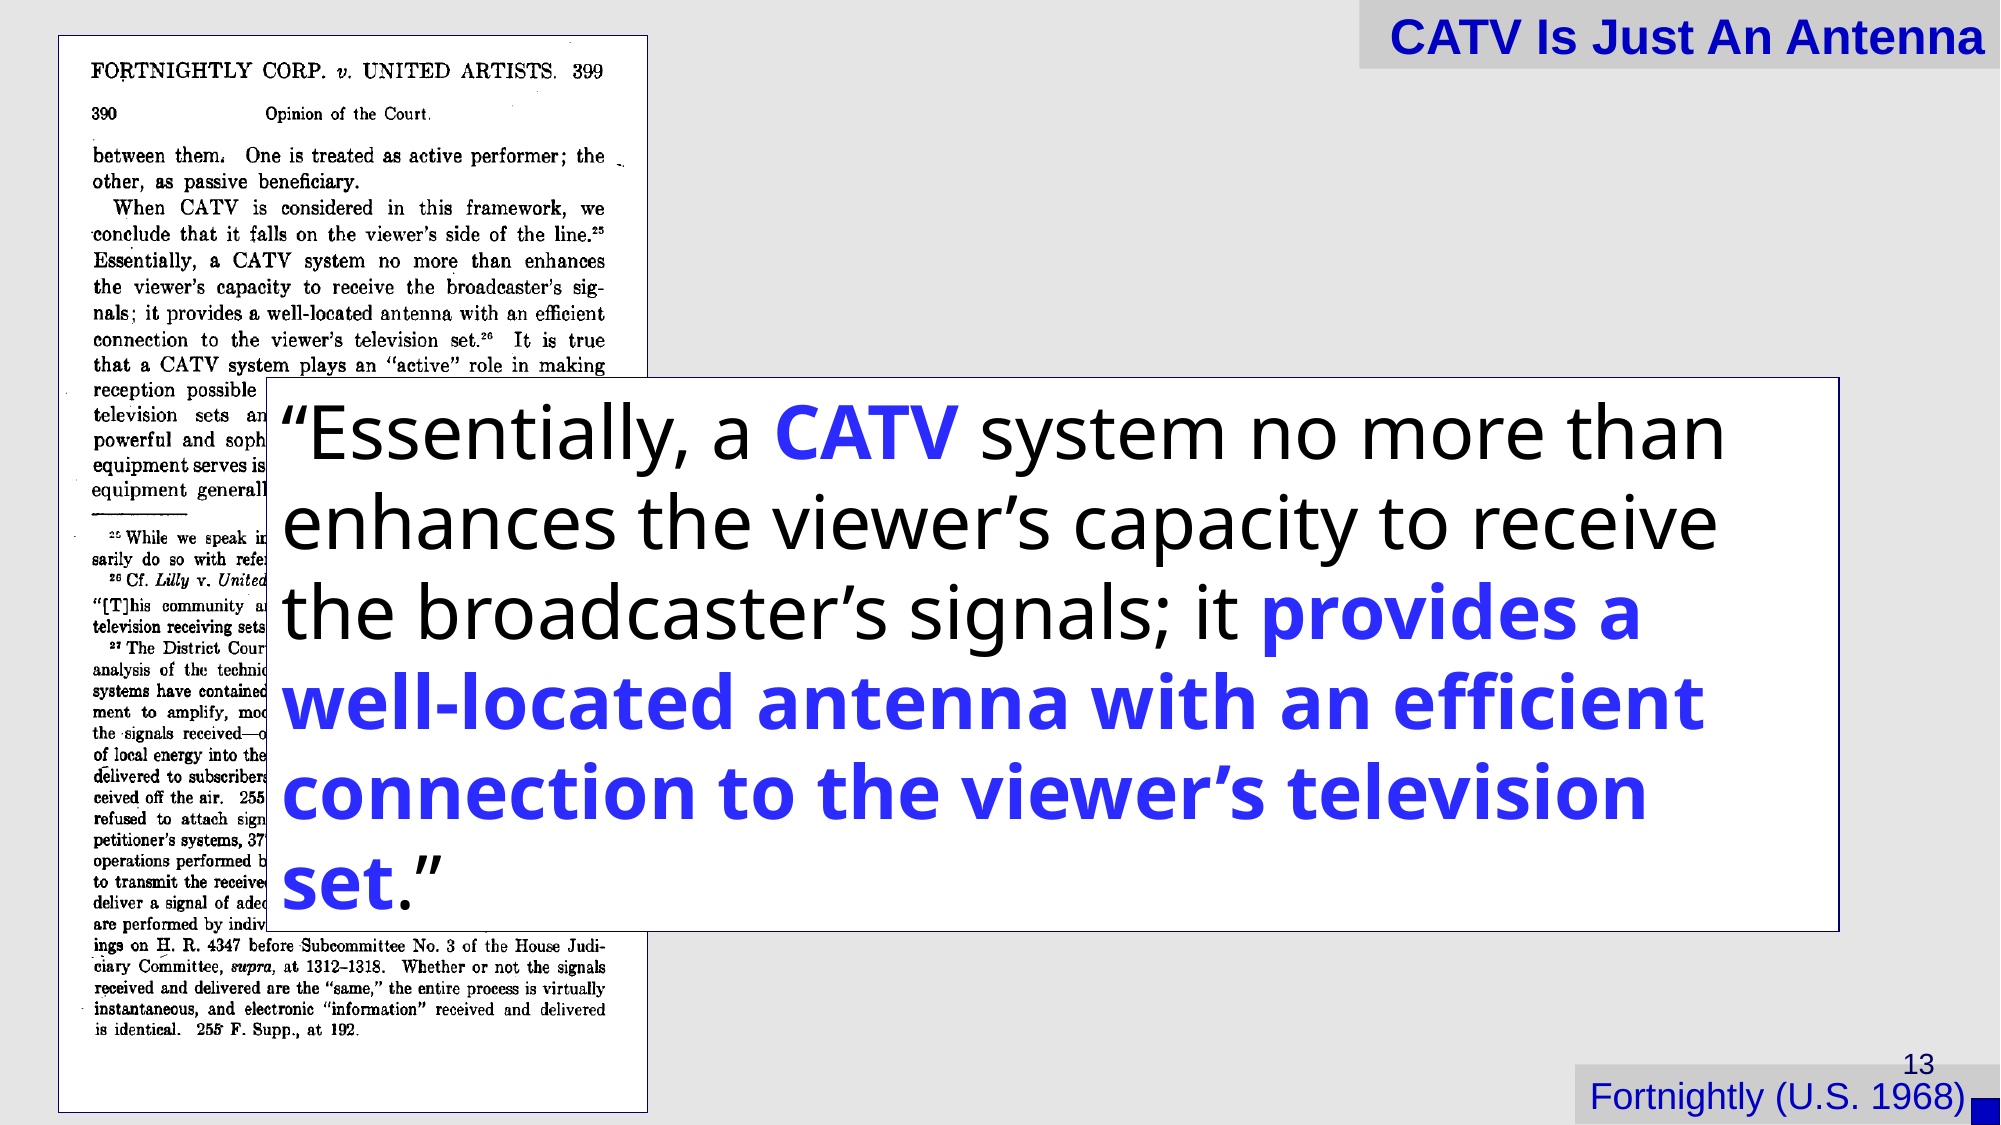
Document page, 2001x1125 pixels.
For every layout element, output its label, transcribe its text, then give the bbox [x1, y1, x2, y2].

picture [58, 35, 648, 1113]
text_box [1971, 1099, 2000, 1125]
title CATV Is Just An Antenna [1359, 0, 2000, 69]
slide_number 13 [1533, 1024, 1951, 1101]
text_box Fortnightly (U.S. 1968) [1575, 1064, 2000, 1125]
text_box “Essentially, a CATV system no more than enhances the viewer’s capacity to receive the broadcaster’s signals; it provides a well-located antenna with an efficient connection to the viewer’s television set.” [652, 377, 1839, 932]
